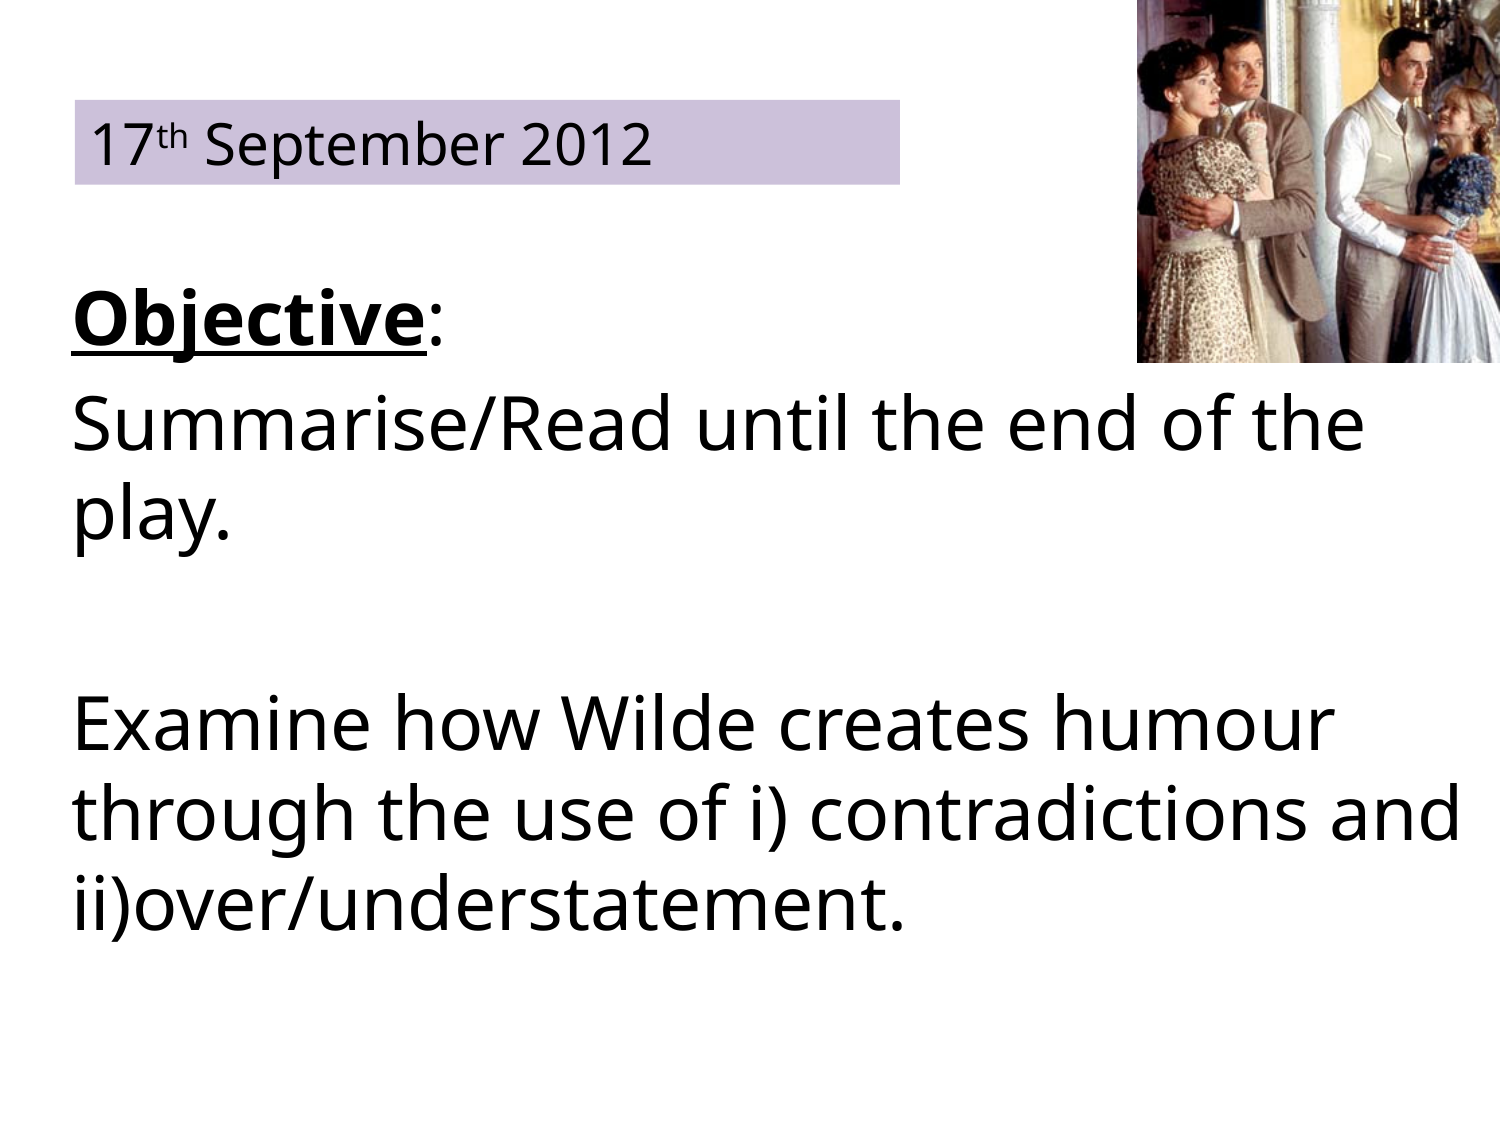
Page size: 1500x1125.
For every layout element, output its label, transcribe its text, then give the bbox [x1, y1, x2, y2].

list Objective: Summarise/Read until the end of the play. Examine how Wilde creates humour through the use of i) contradictions and ii)over/understatement. [0, 262, 1500, 1005]
picture [1137, 0, 1500, 363]
text_box 17th September 2012 [74, 99, 900, 185]
